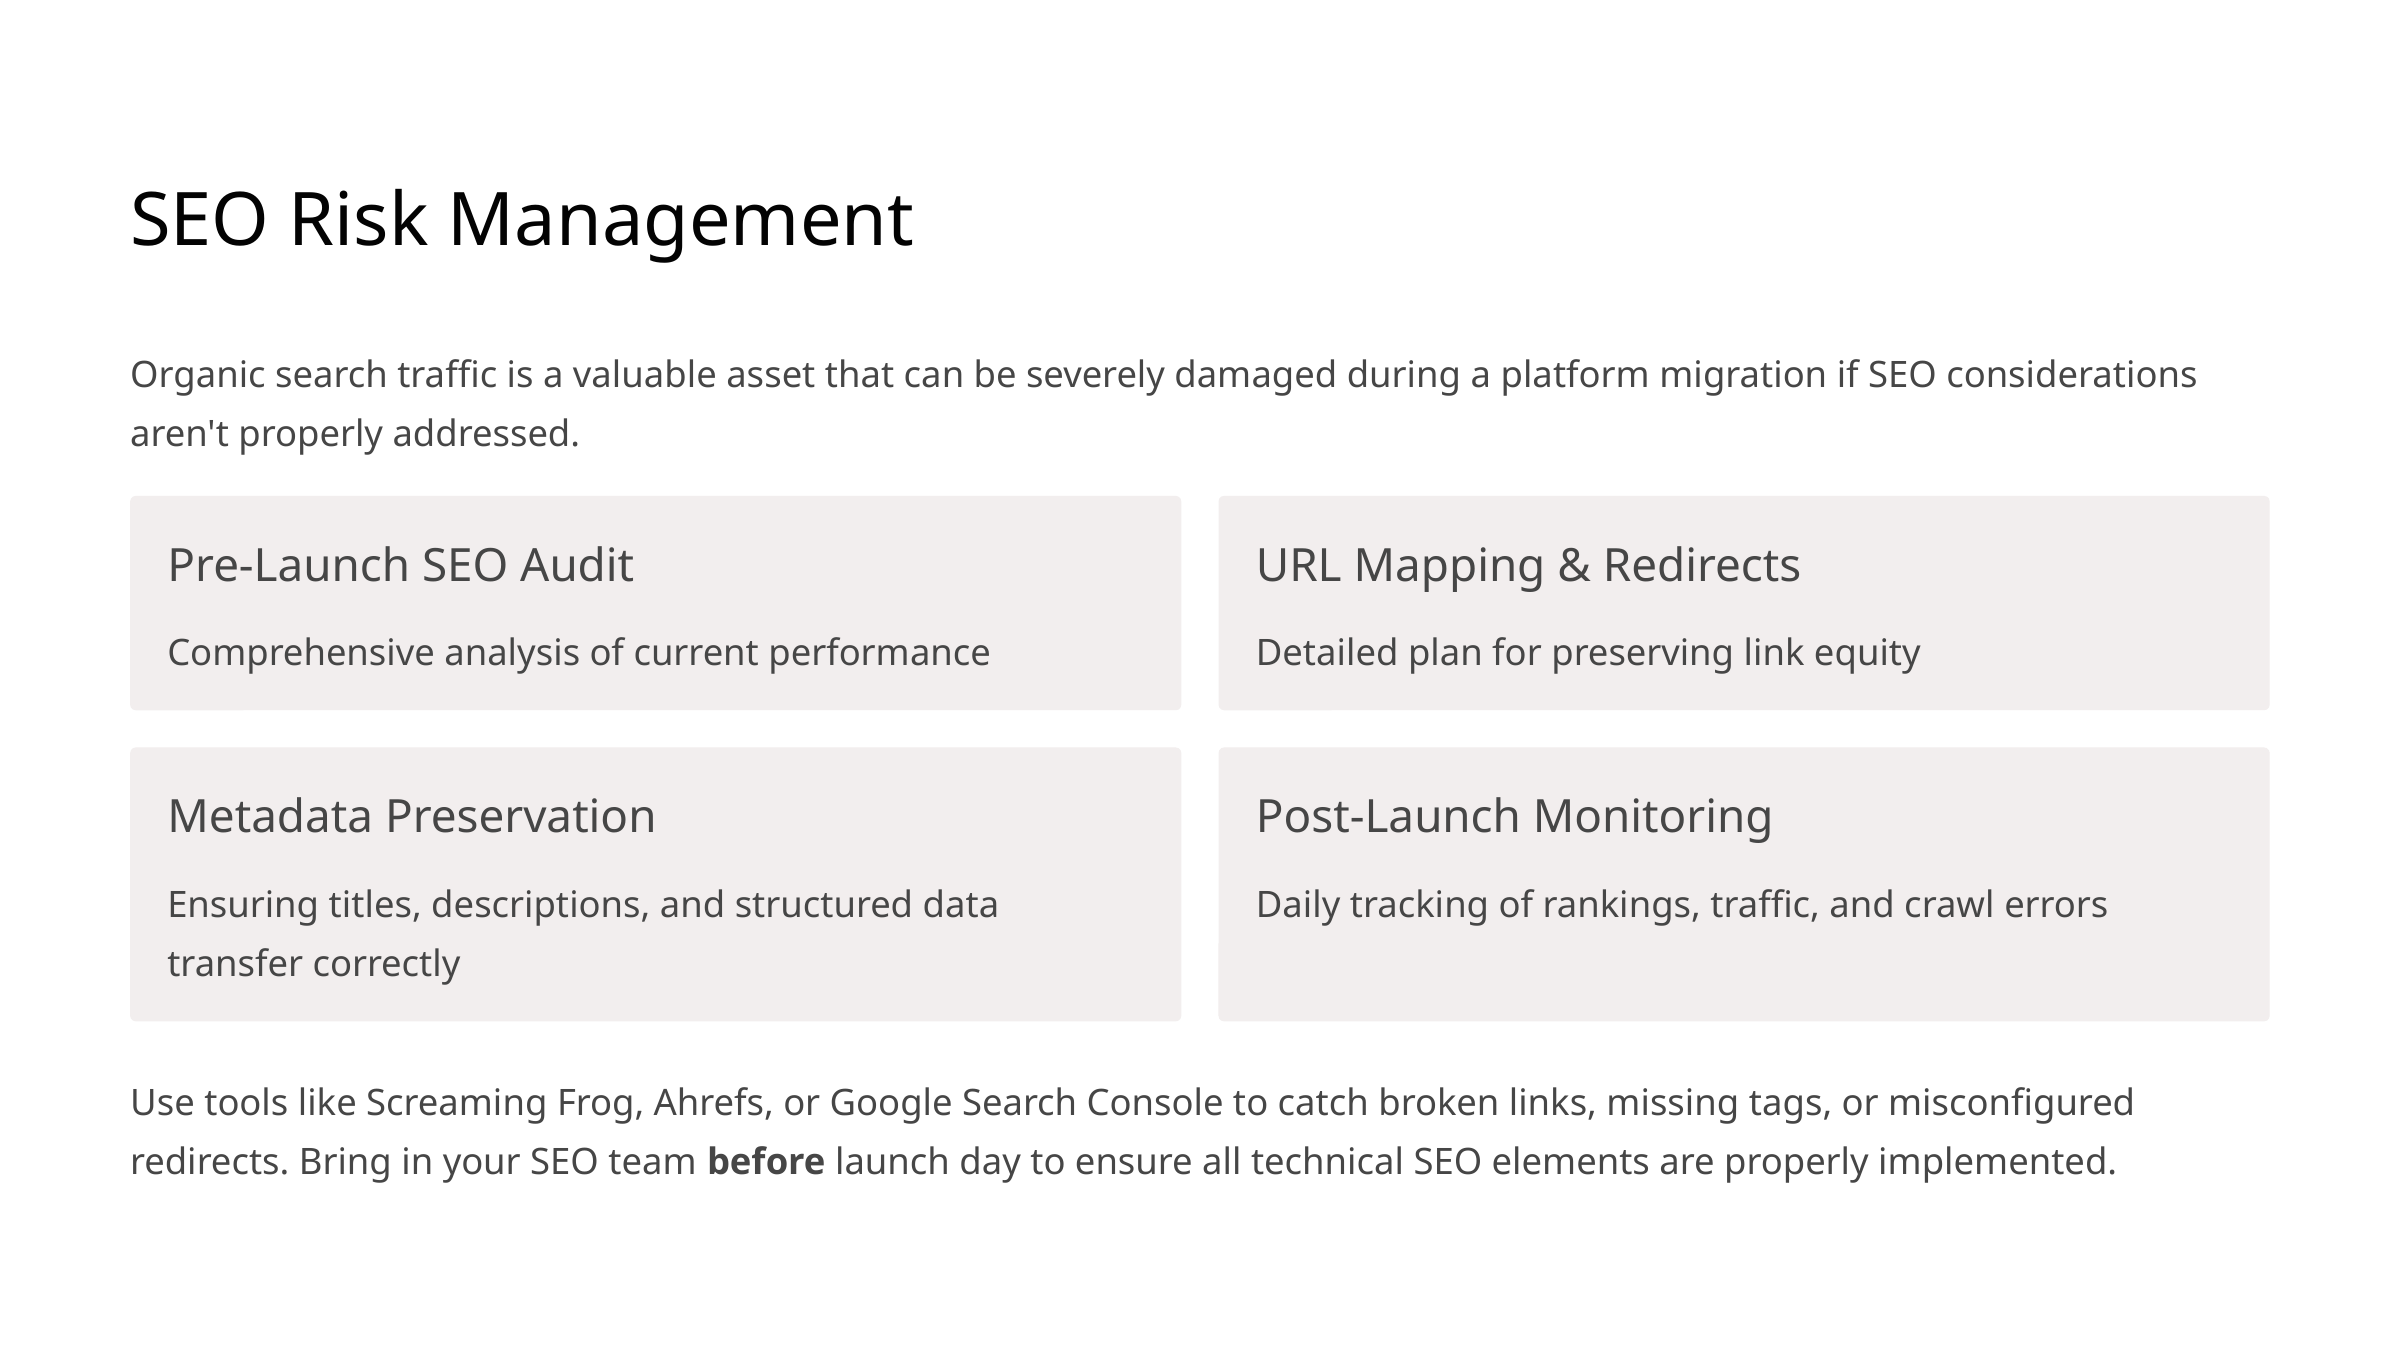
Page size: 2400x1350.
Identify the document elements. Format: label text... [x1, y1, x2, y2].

text_box Detailed plan for preserving link equity [1255, 613, 2233, 673]
text_box [130, 495, 1182, 711]
text_box Metadata Preservation [167, 784, 678, 843]
text_box Organic search traffic is a valuable asset that can be severely damaged during a platform migration if SEO considerations aren't properly addressed. [130, 334, 2270, 454]
text_box Pre-Launch SEO Audit [167, 533, 667, 592]
text_box Daily tracking of rankings, traffic, and crawl errors [1255, 865, 2233, 925]
text_box Ensuring titles, descriptions, and structured data transfer correctly [167, 865, 1145, 985]
text_box Post-Launch Monitoring [1255, 784, 1798, 843]
text_box [1218, 747, 2270, 1022]
text_box Use tools like Screaming Frog, Ahrefs, or Google Search Console to catch broken links, missing tags, or misconfigured redirects. Bring in your SEO team before launch day to ensure all technical SEO elements are properly implemented. [130, 1063, 2270, 1183]
text_box Comprehensive analysis of current performance [167, 613, 1145, 673]
text_box URL Mapping & Redirects [1255, 533, 1820, 592]
text_box [130, 747, 1182, 1022]
text_box [1218, 495, 2270, 711]
text_box SEO Risk Management [130, 167, 929, 261]
